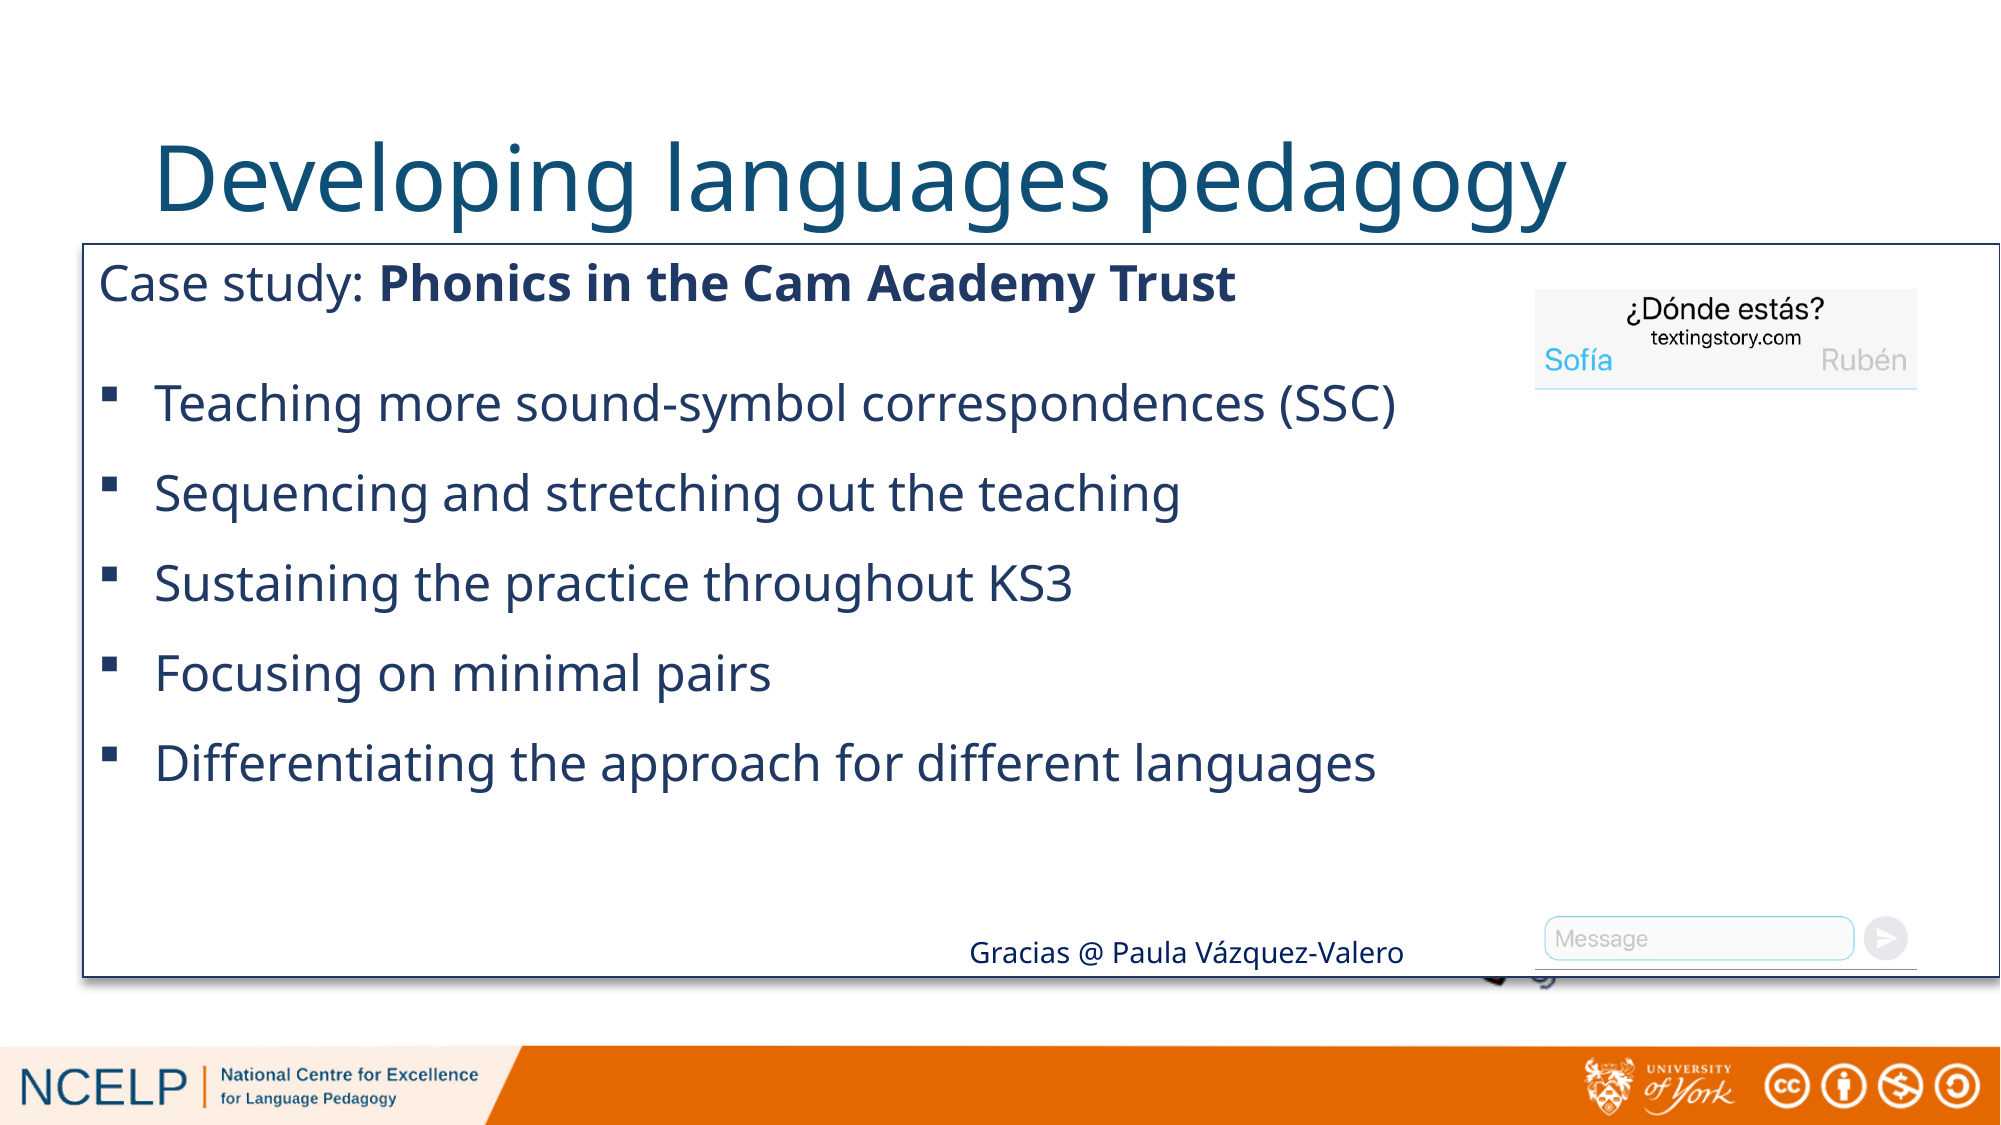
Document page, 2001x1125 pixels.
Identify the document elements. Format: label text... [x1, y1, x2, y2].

text_box Gracias @ Paula Vázquez-Valero [954, 927, 1430, 977]
picture [0, 0, 2001, 1125]
title Developing languages pedagogy [137, 72, 1863, 243]
text_box Case study: Phonics in the Cam Academy Trust Teaching more sound-symbol correspondences (SSC) Sequencing and stretching out the teaching Sustaining the practice throughout KS3 Focusing on minimal pairs Differentiating the approach for different languages [82, 243, 2000, 978]
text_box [1534, 288, 1918, 971]
